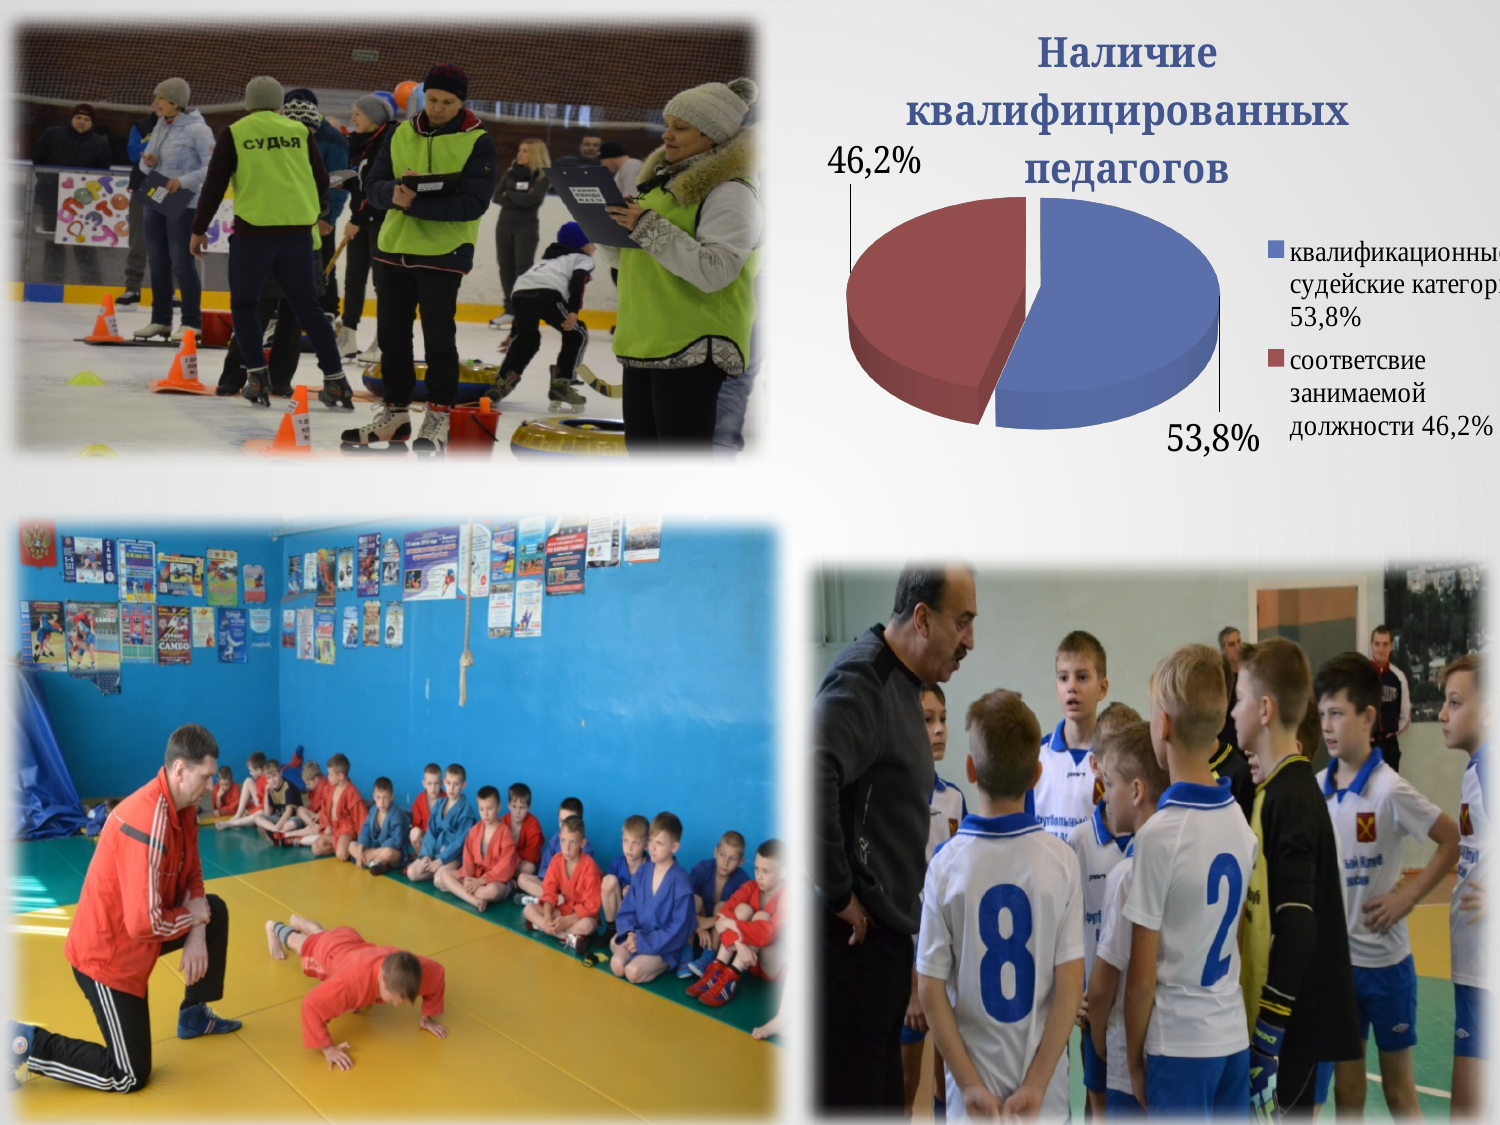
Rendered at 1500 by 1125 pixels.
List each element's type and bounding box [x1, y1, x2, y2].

picture [0, 509, 1499, 1125]
chart [755, 9, 1500, 555]
picture [0, 5, 772, 469]
